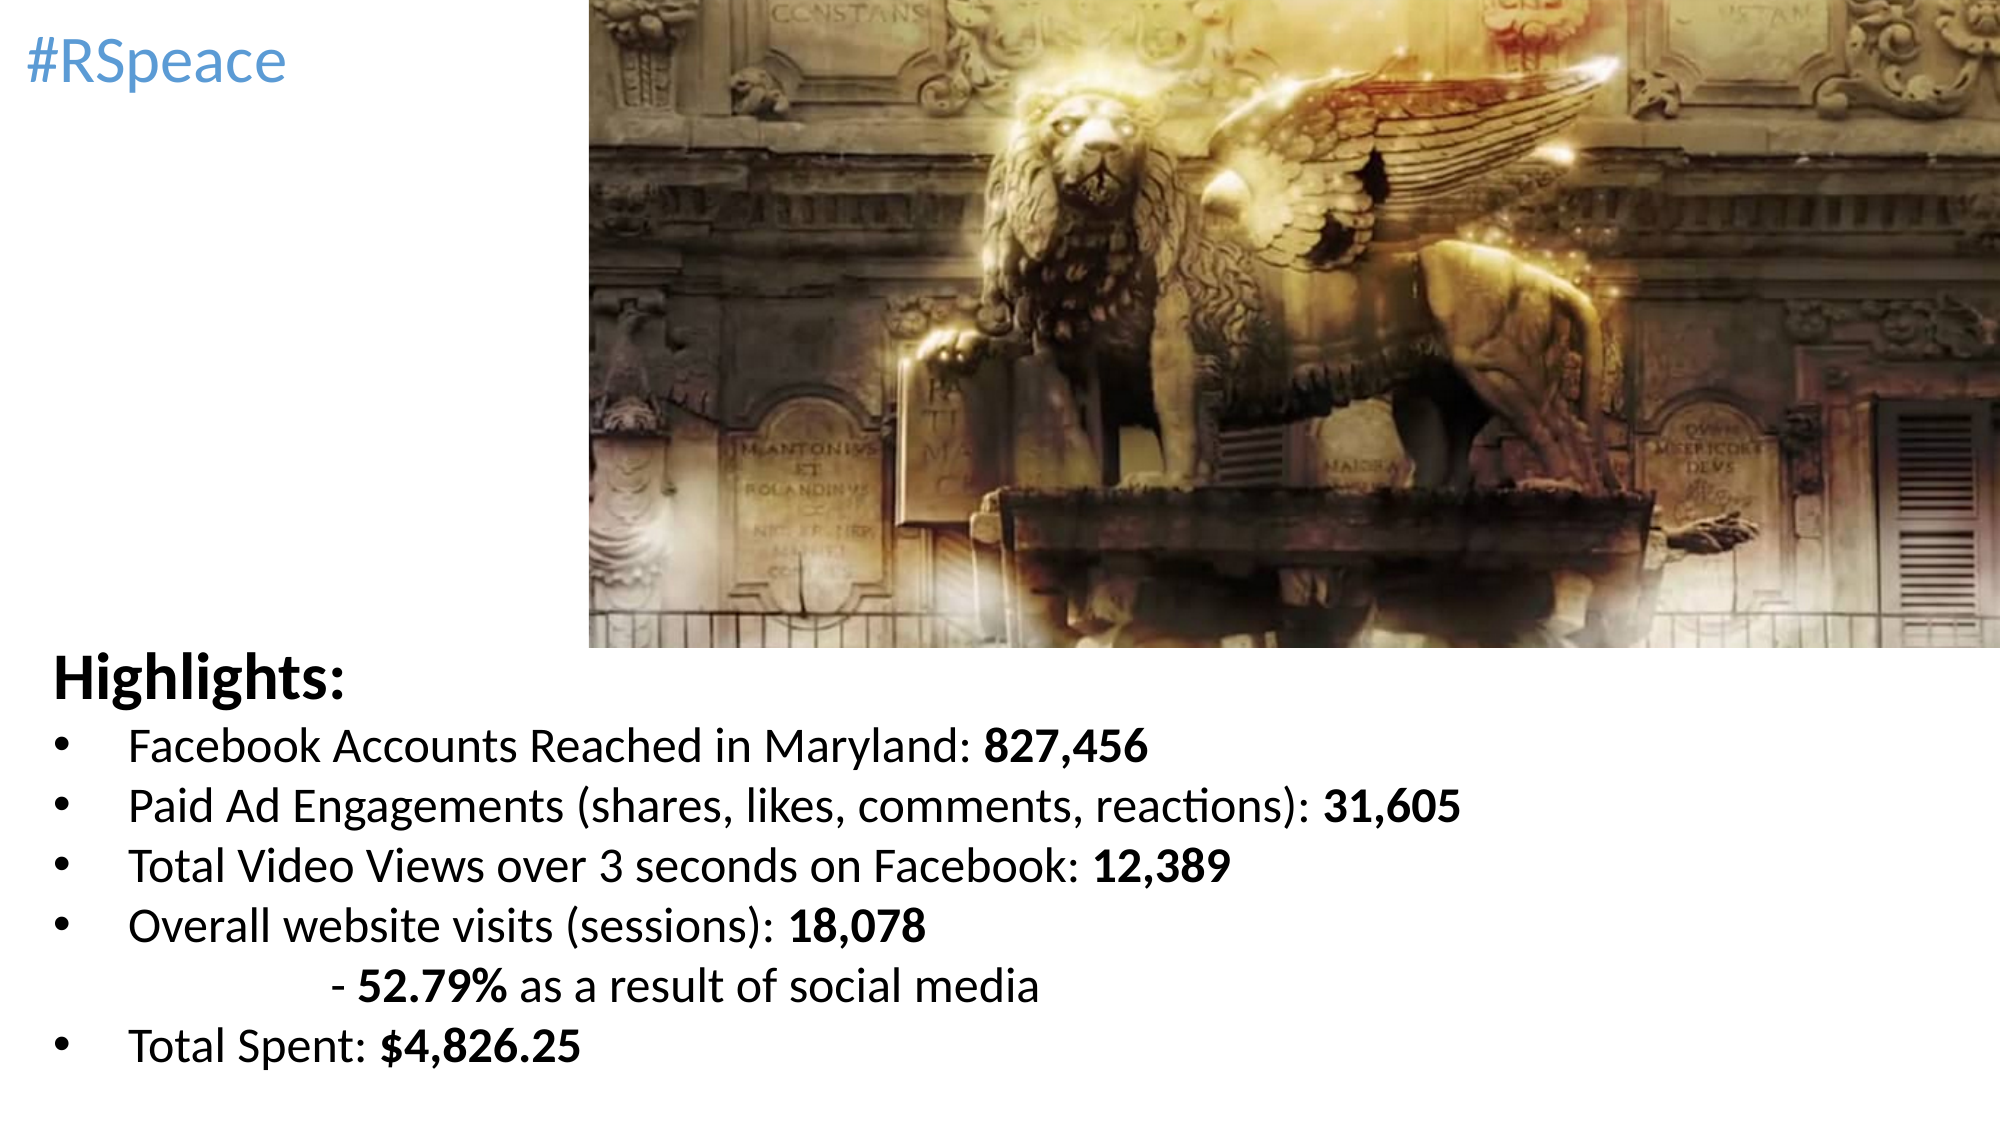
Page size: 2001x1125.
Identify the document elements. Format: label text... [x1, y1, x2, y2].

text_box Highlights: Facebook Accounts Reached in Maryland: 827,456 Paid Ad Engagements (shares, likes, comments, reactions): 31,605 Total Video Views over 3 seconds on Facebook: 12,389 Overall website visits (sessions): 18,078 - 52.79% as a result of social media Total Spent: $4,826.25 [38, 625, 1587, 1125]
picture [588, 0, 2000, 648]
text_box #RSpeace [11, 8, 303, 104]
